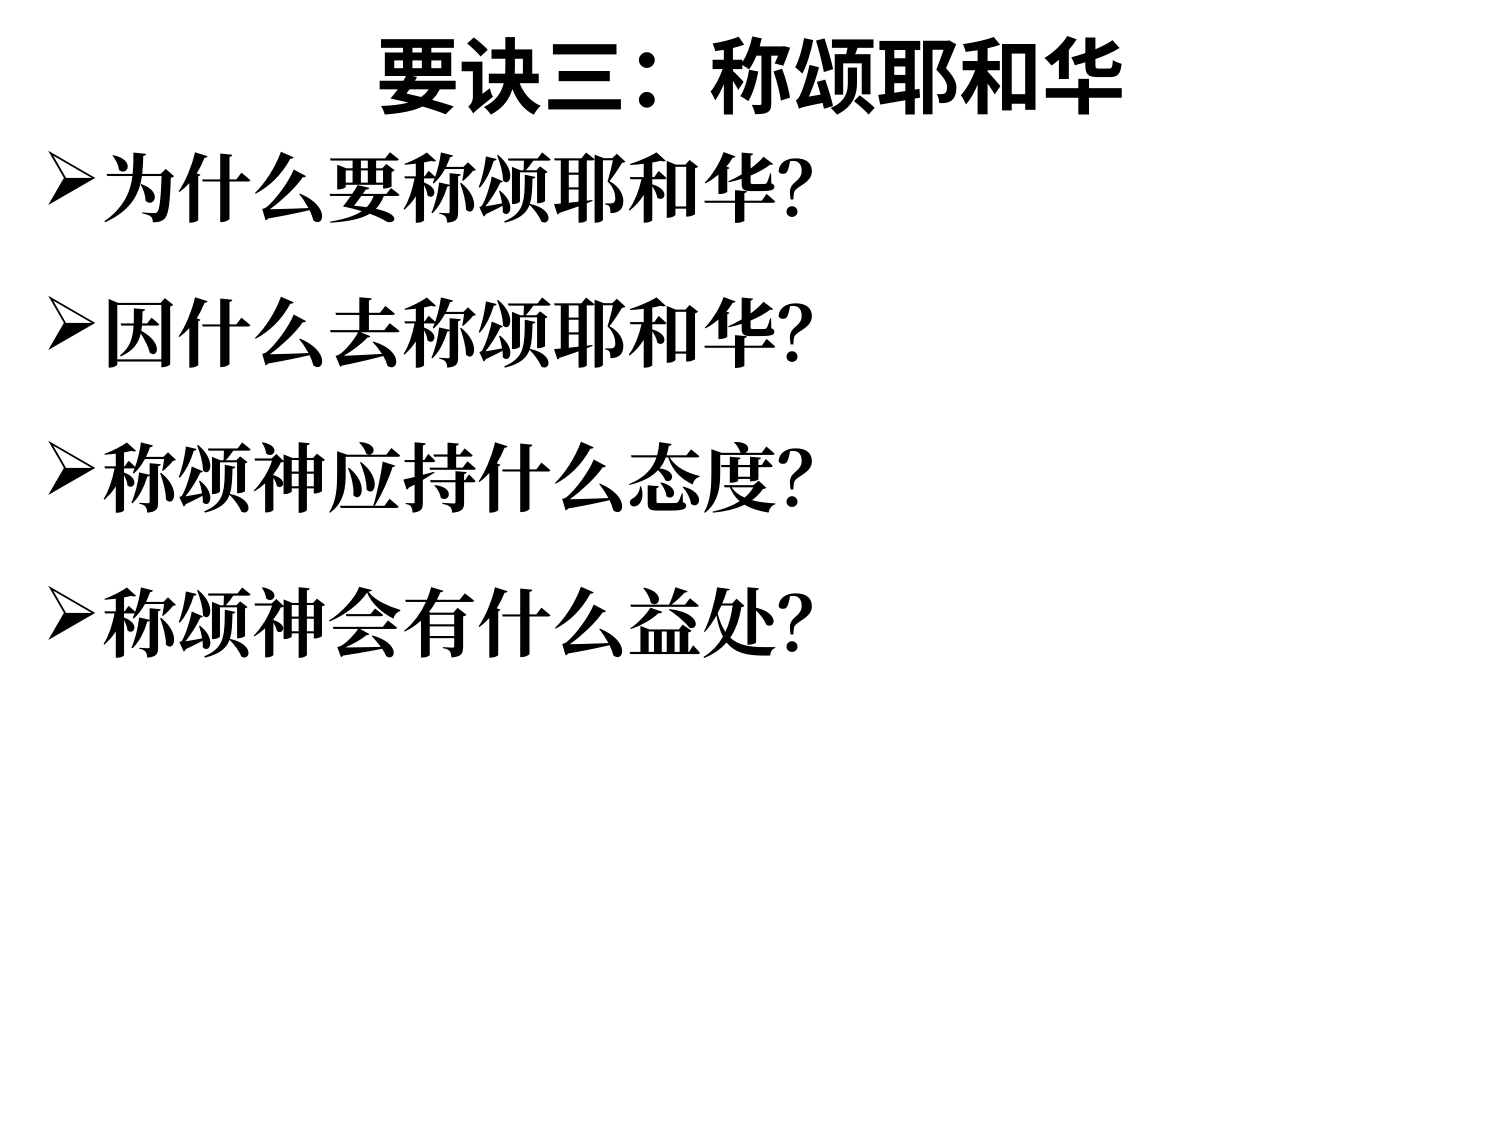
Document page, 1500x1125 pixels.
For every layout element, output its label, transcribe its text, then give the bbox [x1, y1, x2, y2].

list 为什么要称颂耶和华？ 因什么去称颂耶和华？ 称颂神应持什么态度？ 称颂神会有什么益处？ [27, 144, 1452, 1094]
title 要诀三：称颂耶和华 [27, 16, 1476, 145]
